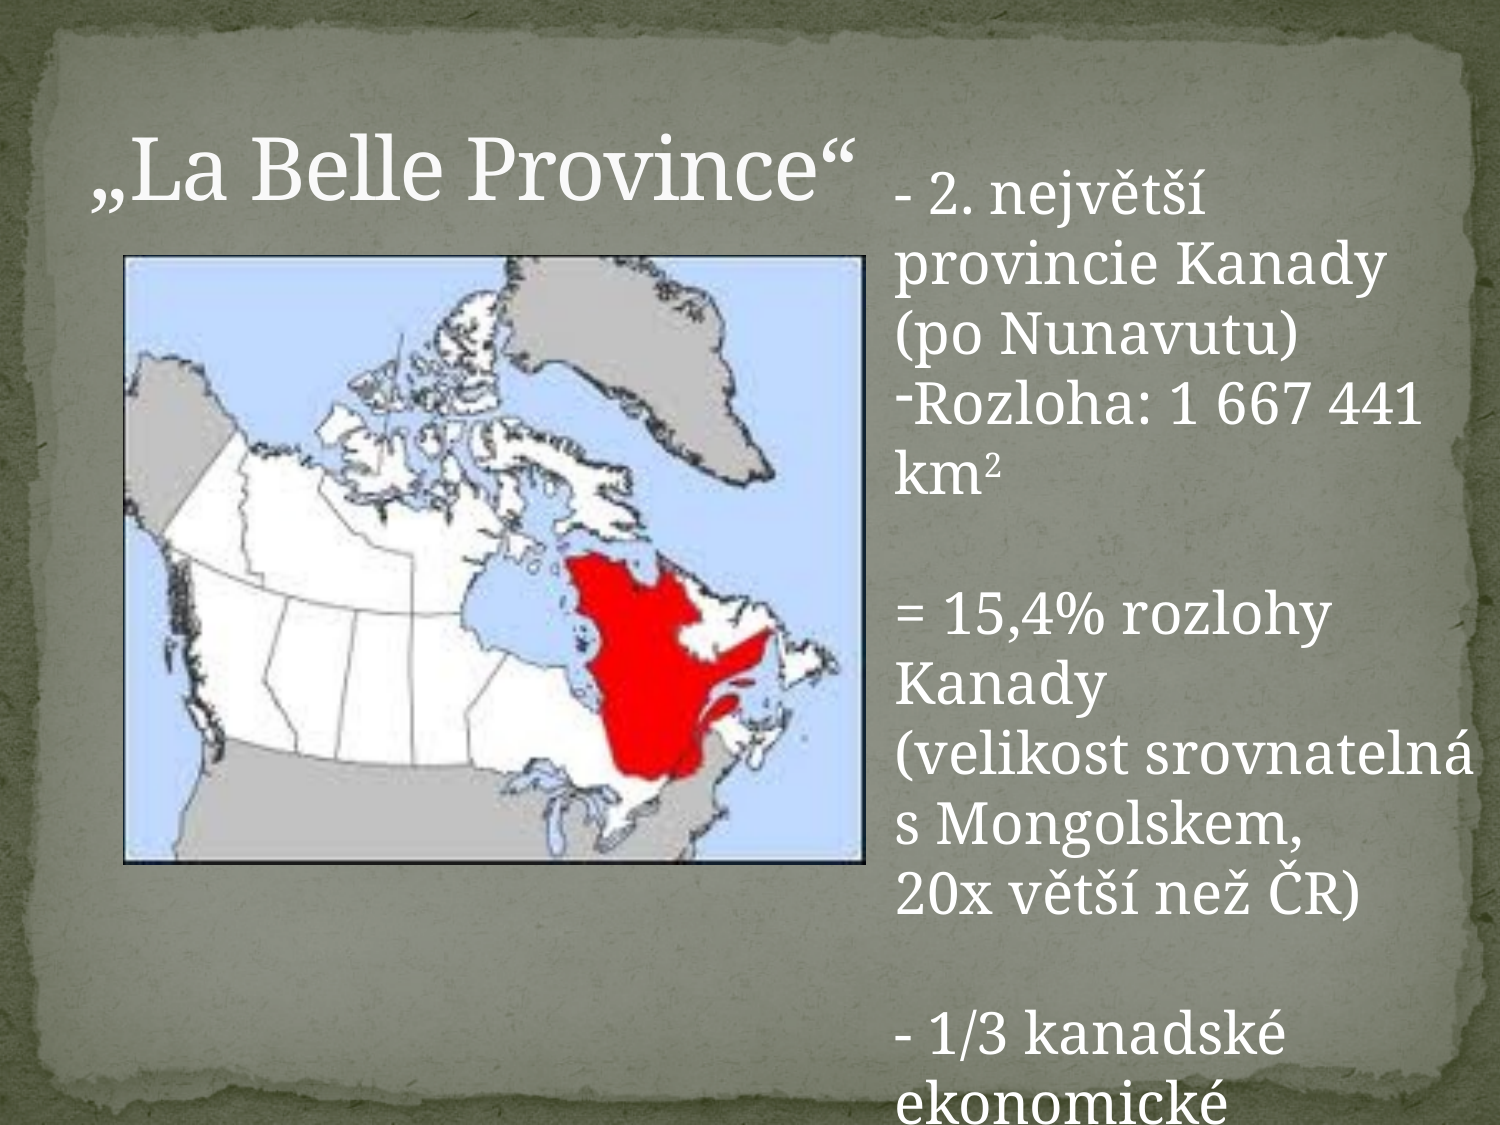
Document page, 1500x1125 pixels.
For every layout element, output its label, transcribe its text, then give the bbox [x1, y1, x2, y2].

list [126, 258, 865, 864]
text_box - 2. největší provincie Kanady (po Nunavutu) Rozloha: 1 667 441 km2 = 15,4% rozlohy Kanady (velikost srovnatelná s Mongolskem, 20x větší než ČR) - 1/3 kanadské ekonomické produkce [879, 149, 1500, 1125]
title „La Belle Province“ [74, 24, 1425, 225]
